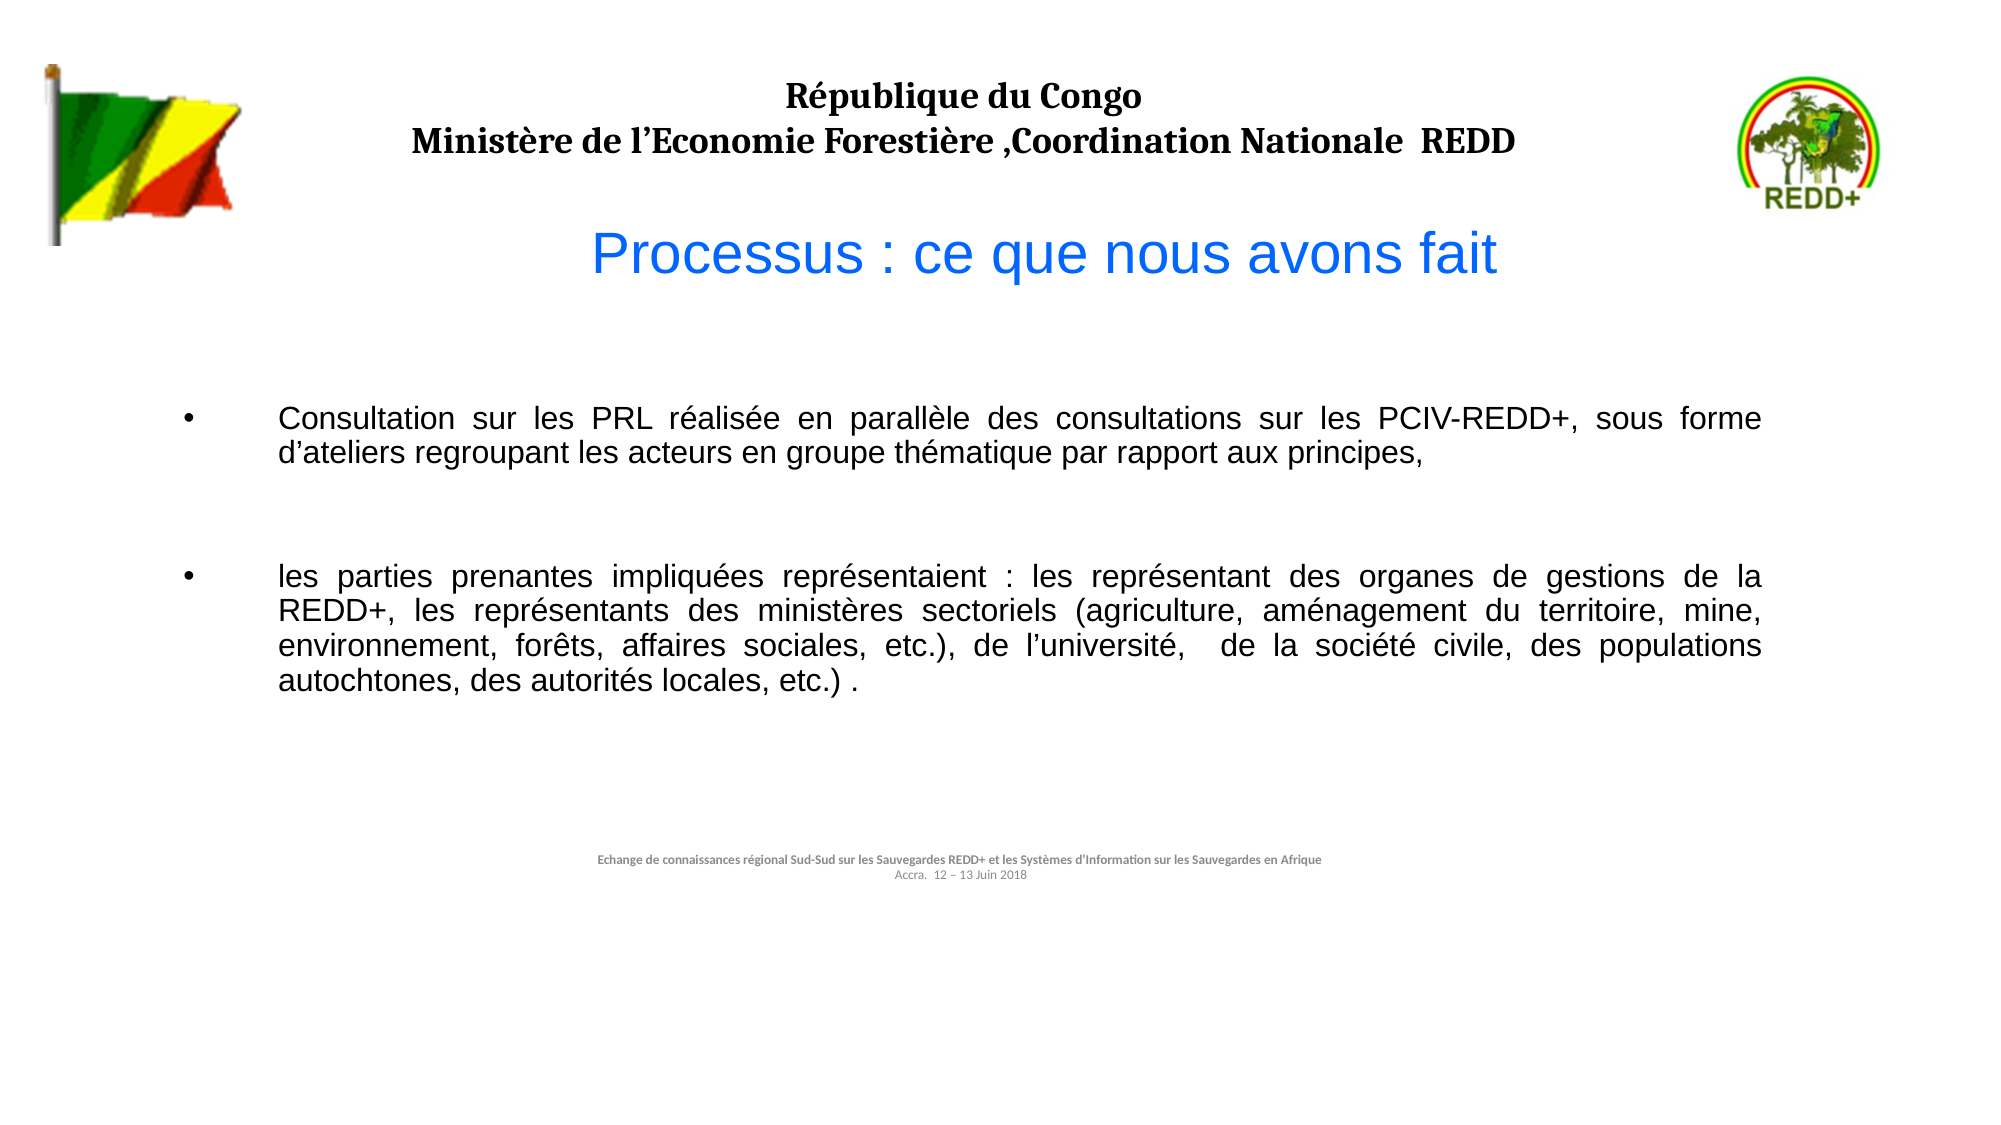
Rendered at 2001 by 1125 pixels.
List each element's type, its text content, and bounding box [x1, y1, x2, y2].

picture [39, 64, 247, 246]
title Processus : ce que nous avons fait [246, 150, 1844, 295]
picture [1711, 76, 1906, 225]
text_box République du Congo Ministère de l’Economie Forestière ,Coordination Nationale REDD [387, 63, 1549, 169]
subtitle Consultation sur les PRL réalisée en parallèle des consultations sur les PCIV-REDD+, sous forme d’ateliers regroupant les acteurs en groupe thématique par rapport aux principes, les parties prenantes impliquées représentaient : les représentant des organes de gestions de la REDD+, les représentants des ministères sectoriels (agriculture, aménagement du territoire, mine, environnement, forêts, affaires sociales, etc.), de l’université, de la société civile, des populations autochtones, des autorités locales, etc.) . Echange de connaissances régional Sud-Sud sur les Sauvegardes REDD+ et les Systèmes d’Information sur les Sauvegardes en Afrique Accra. 12 – 13 Juin 2018 [143, 266, 1779, 893]
